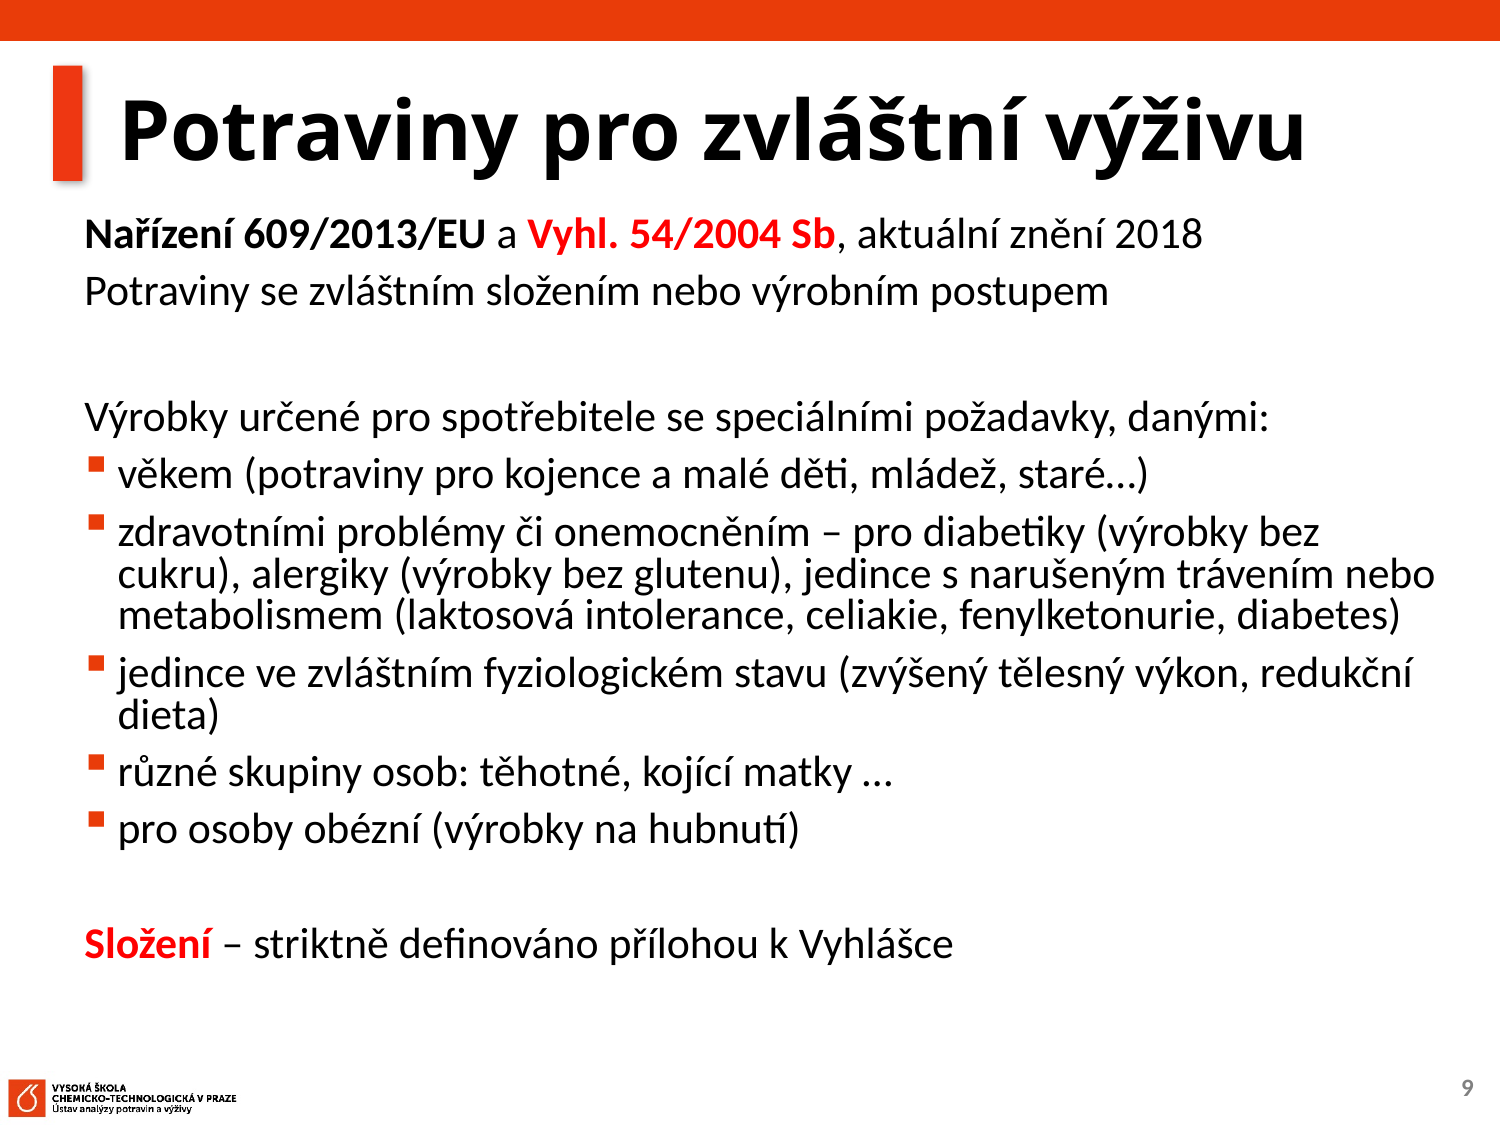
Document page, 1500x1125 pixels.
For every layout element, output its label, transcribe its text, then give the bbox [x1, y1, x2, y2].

picture [0, 1071, 244, 1125]
list Nařízení 609/2013/EU a Vyhl. 54/2004 Sb, aktuální znění 2018 Potraviny se zvláštním složením nebo výrobním postupem Výrobky určené pro spotřebitele se speciálními požadavky, danými: věkem (potraviny pro kojence a malé děti, mládež, staré…) zdravotními problémy či onemocněním – pro diabetiky (výrobky bez cukru), alergiky (výrobky bez glutenu), jedince s narušeným trávením nebo metabolismem (laktosová intolerance, celiakie, fenylketonurie, diabetes) jedince ve zvláštním fyziologickém stavu (zvýšený tělesný výkon, redukční dieta) různé skupiny osob: těhotné, kojící matky … pro osoby obézní (výrobky na hubnutí) Složení – striktně definováno přílohou k Vyhlášce [69, 207, 1460, 1014]
title Potraviny pro zvláštní výživu [103, 59, 1460, 207]
